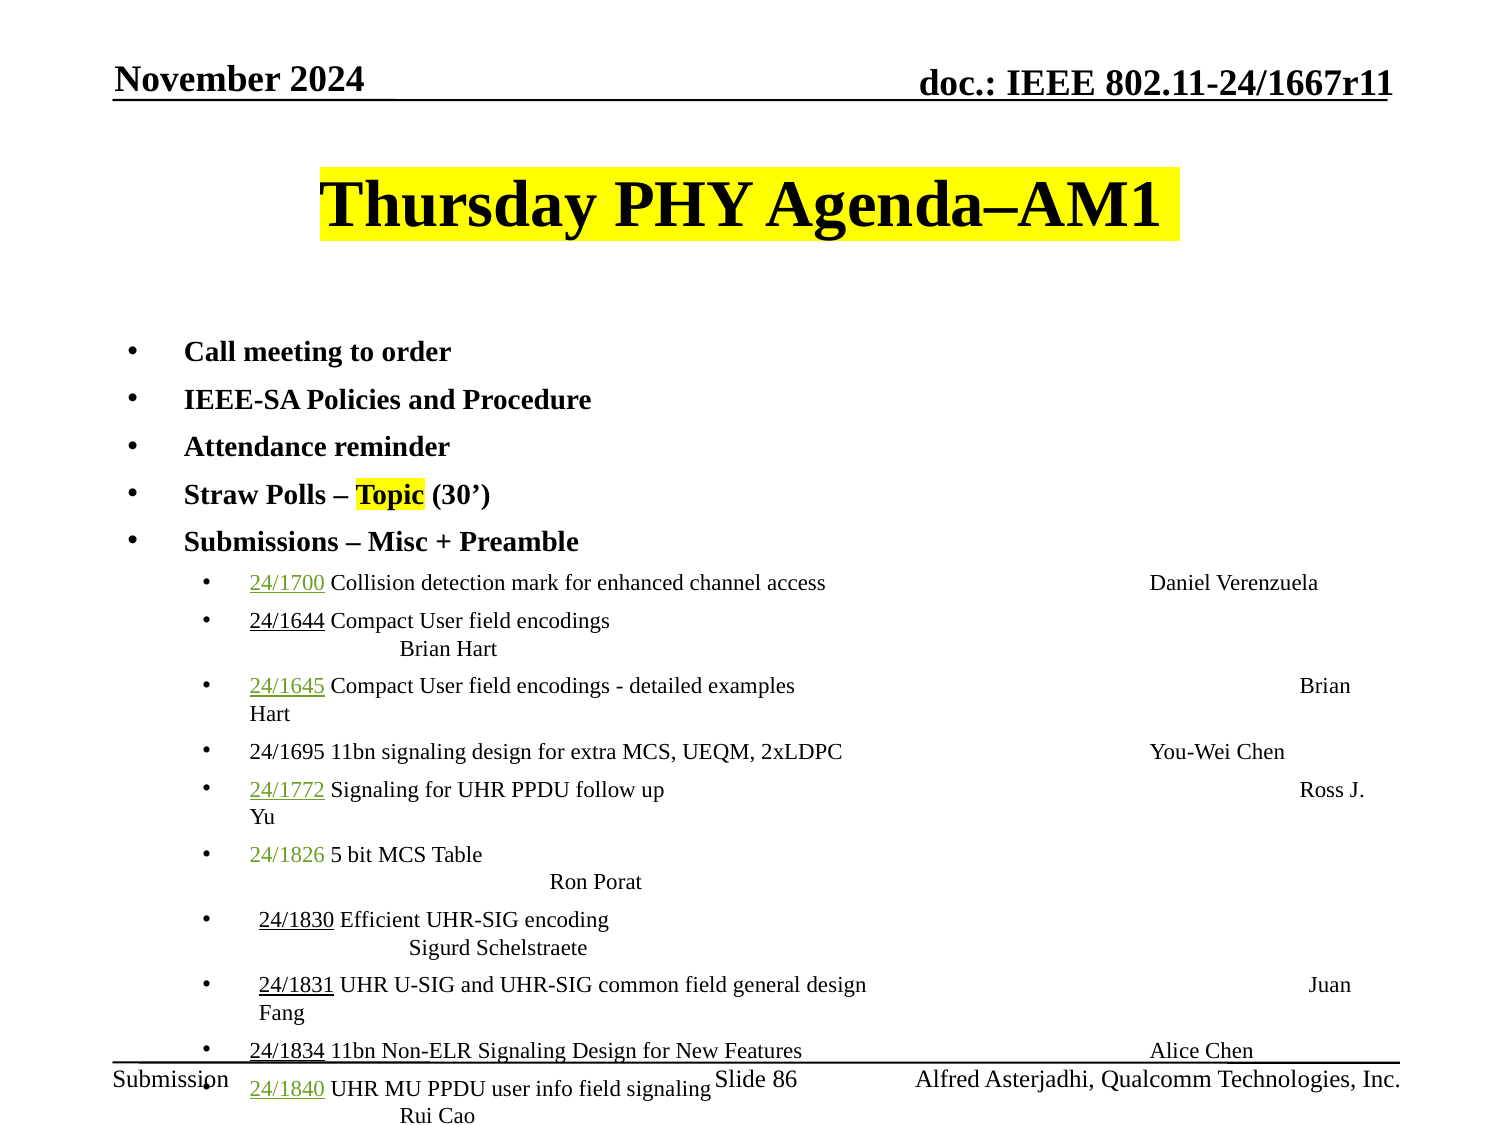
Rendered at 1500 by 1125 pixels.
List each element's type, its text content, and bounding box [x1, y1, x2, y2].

title Thursday PHY Agenda–AM1 [112, 112, 1388, 288]
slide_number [114, 54, 423, 100]
footer Alfred Asterjadhi, Qualcomm Technologies, Inc. [878, 1061, 1402, 1093]
slide_number Slide 86 [712, 1061, 800, 1123]
list Call meeting to order IEEE-SA Policies and Procedure Attendance reminder Straw Polls – Topic (30’) Submissions – Misc + Preamble 24/1700 Collision detection mark for enhanced channel access Daniel Verenzuela 24/1644 Compact User field encodings Brian Hart 24/1645 Compact User field encodings - detailed examples Brian Hart 24/1695 11bn signaling design for extra MCS, UEQM, 2xLDPC You-Wei Chen 24/1772 Signaling for UHR PPDU follow up Ross J. Yu 24/1826 5 bit MCS Table Ron Porat 24/1830 Efficient UHR-SIG encoding Sigurd Schelstraete 24/1831 UHR U-SIG and UHR-SIG common field general design Juan Fang 24/1834 11bn Non-ELR Signaling Design for New Features Alice Chen 24/1840 UHR MU PPDU user info field signaling Rui Cao 24/1864 MAP PPDU Consideration and Harmonized U-SIG Signaling You-Wei Chen AoB: Recess [112, 324, 1388, 1063]
